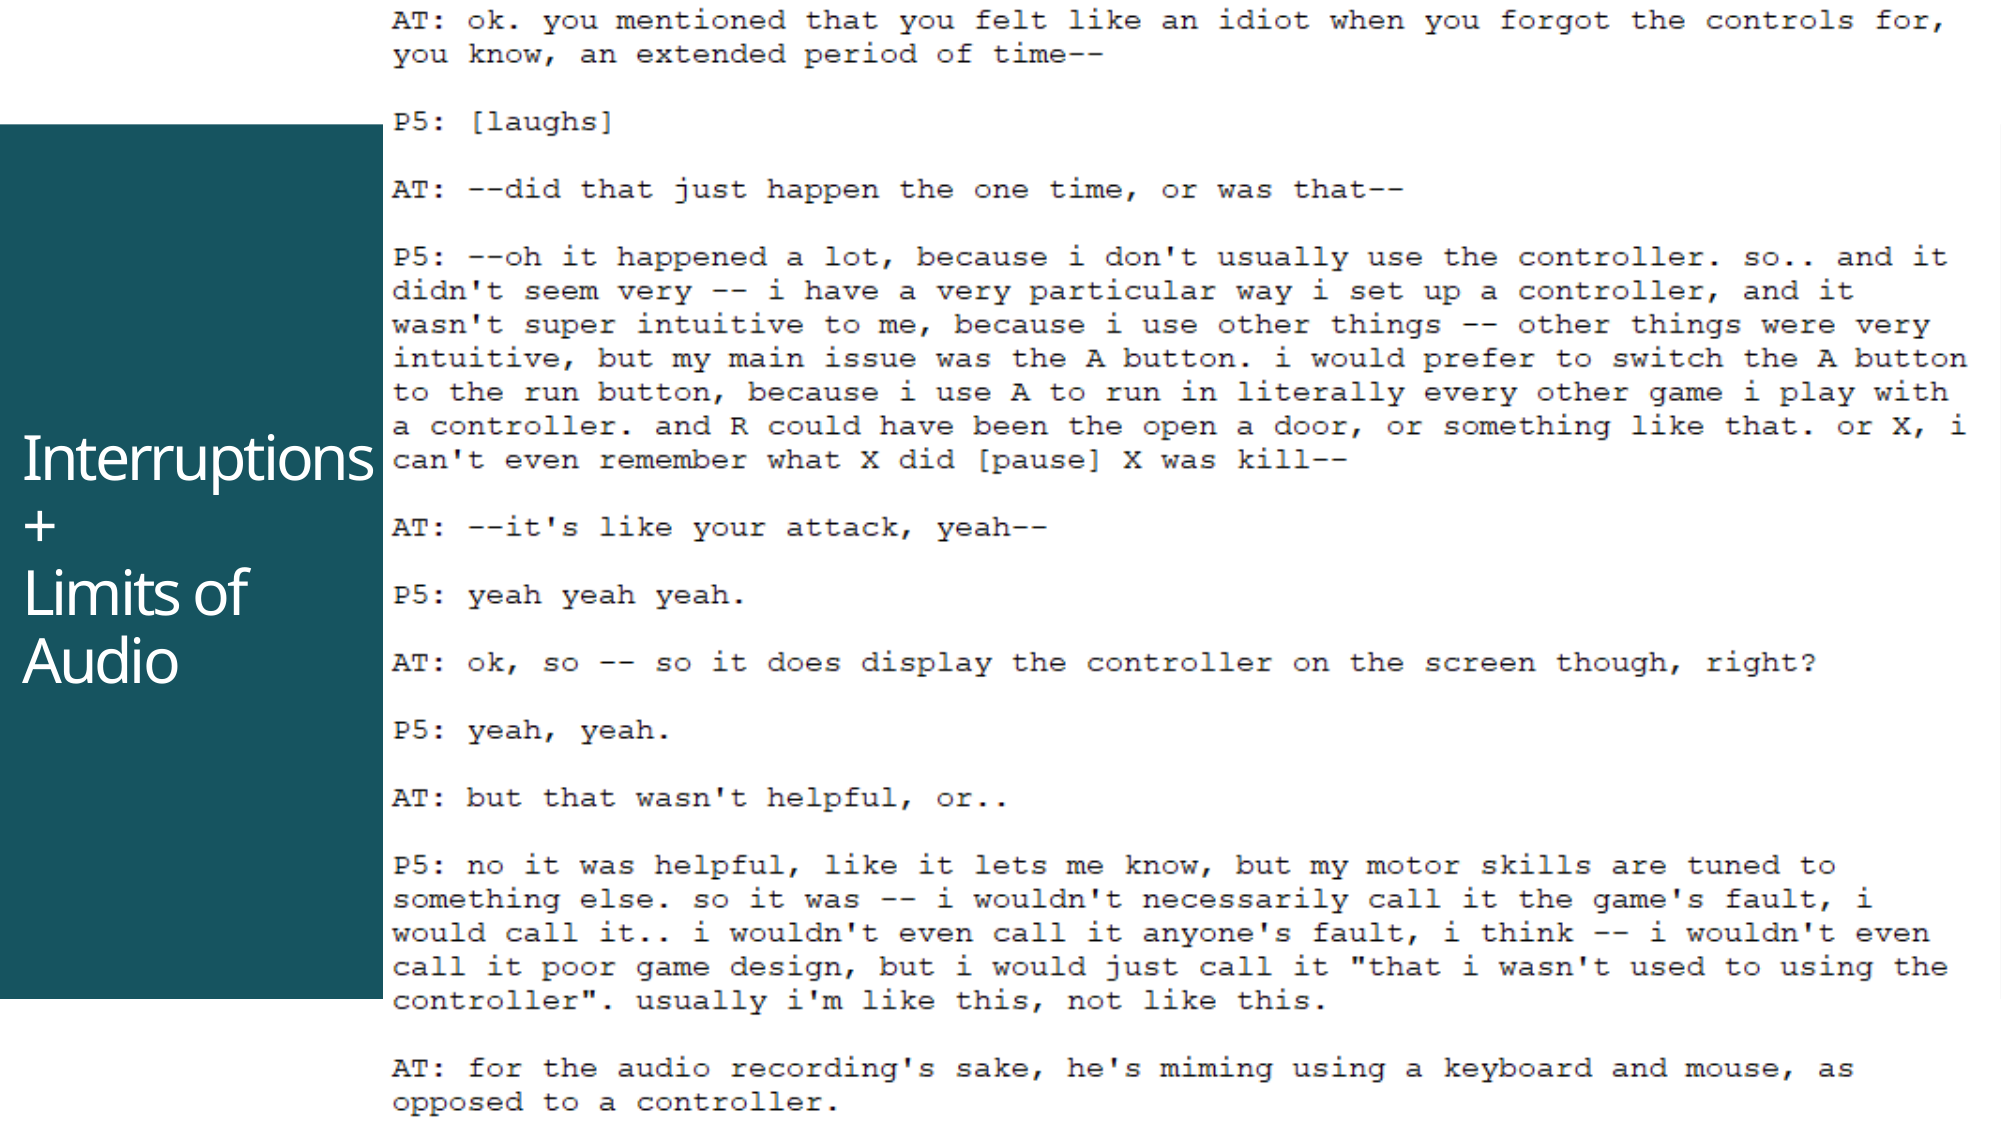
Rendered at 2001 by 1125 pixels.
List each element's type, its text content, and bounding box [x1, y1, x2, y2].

title Interruptions + Limits of Audio [22, 184, 383, 940]
picture [383, 1, 2000, 1124]
